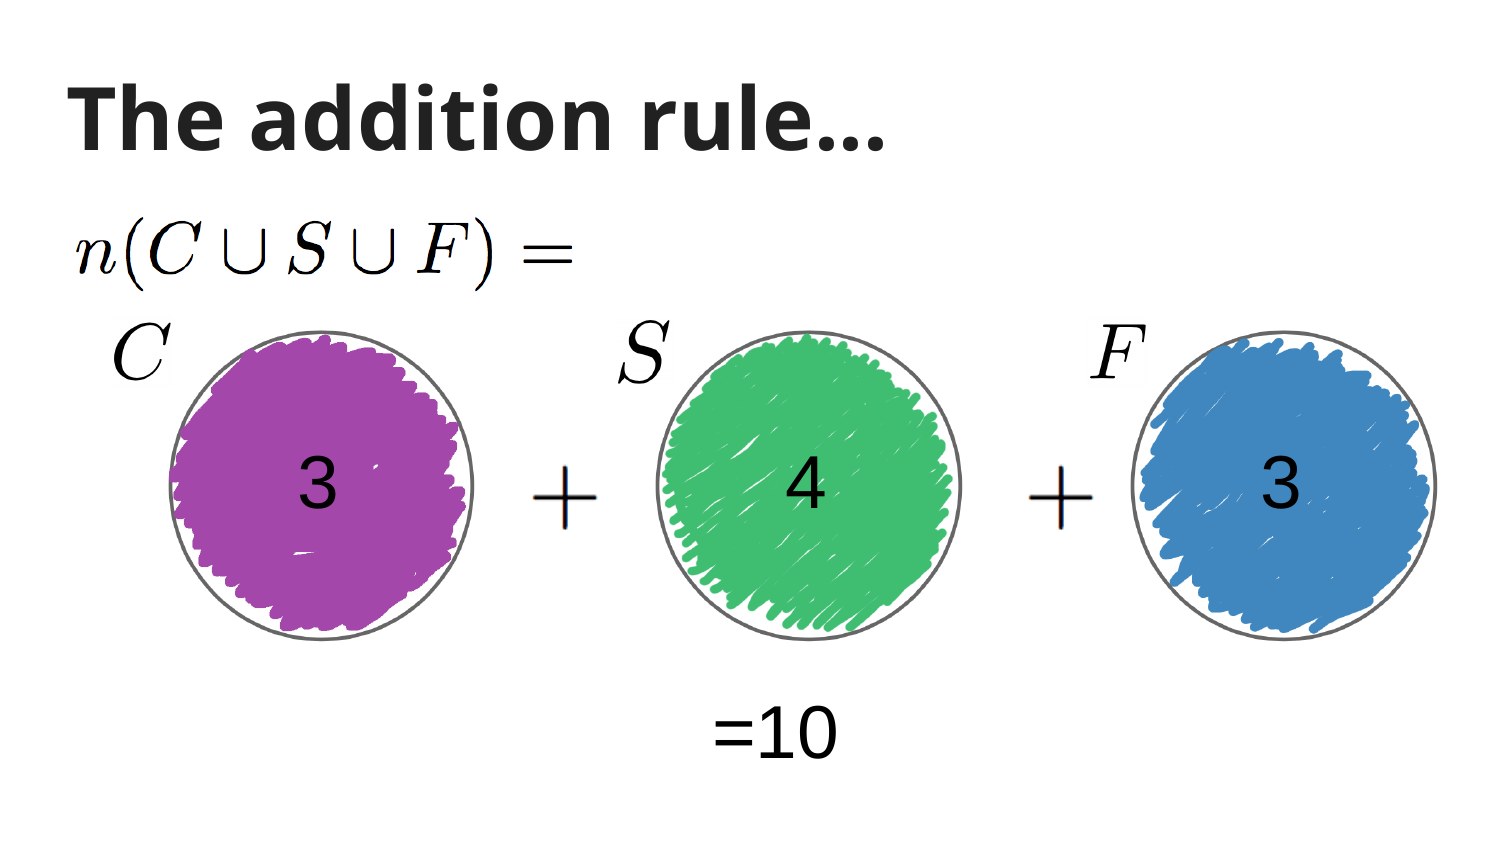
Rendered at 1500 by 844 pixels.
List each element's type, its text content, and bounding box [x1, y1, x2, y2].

picture [1012, 454, 1109, 544]
picture [515, 454, 612, 544]
title The addition rule... [51, 48, 1449, 180]
picture [111, 315, 483, 646]
text_box =10 [697, 669, 987, 762]
picture [1086, 315, 1446, 646]
picture [63, 207, 581, 301]
picture [611, 315, 971, 646]
